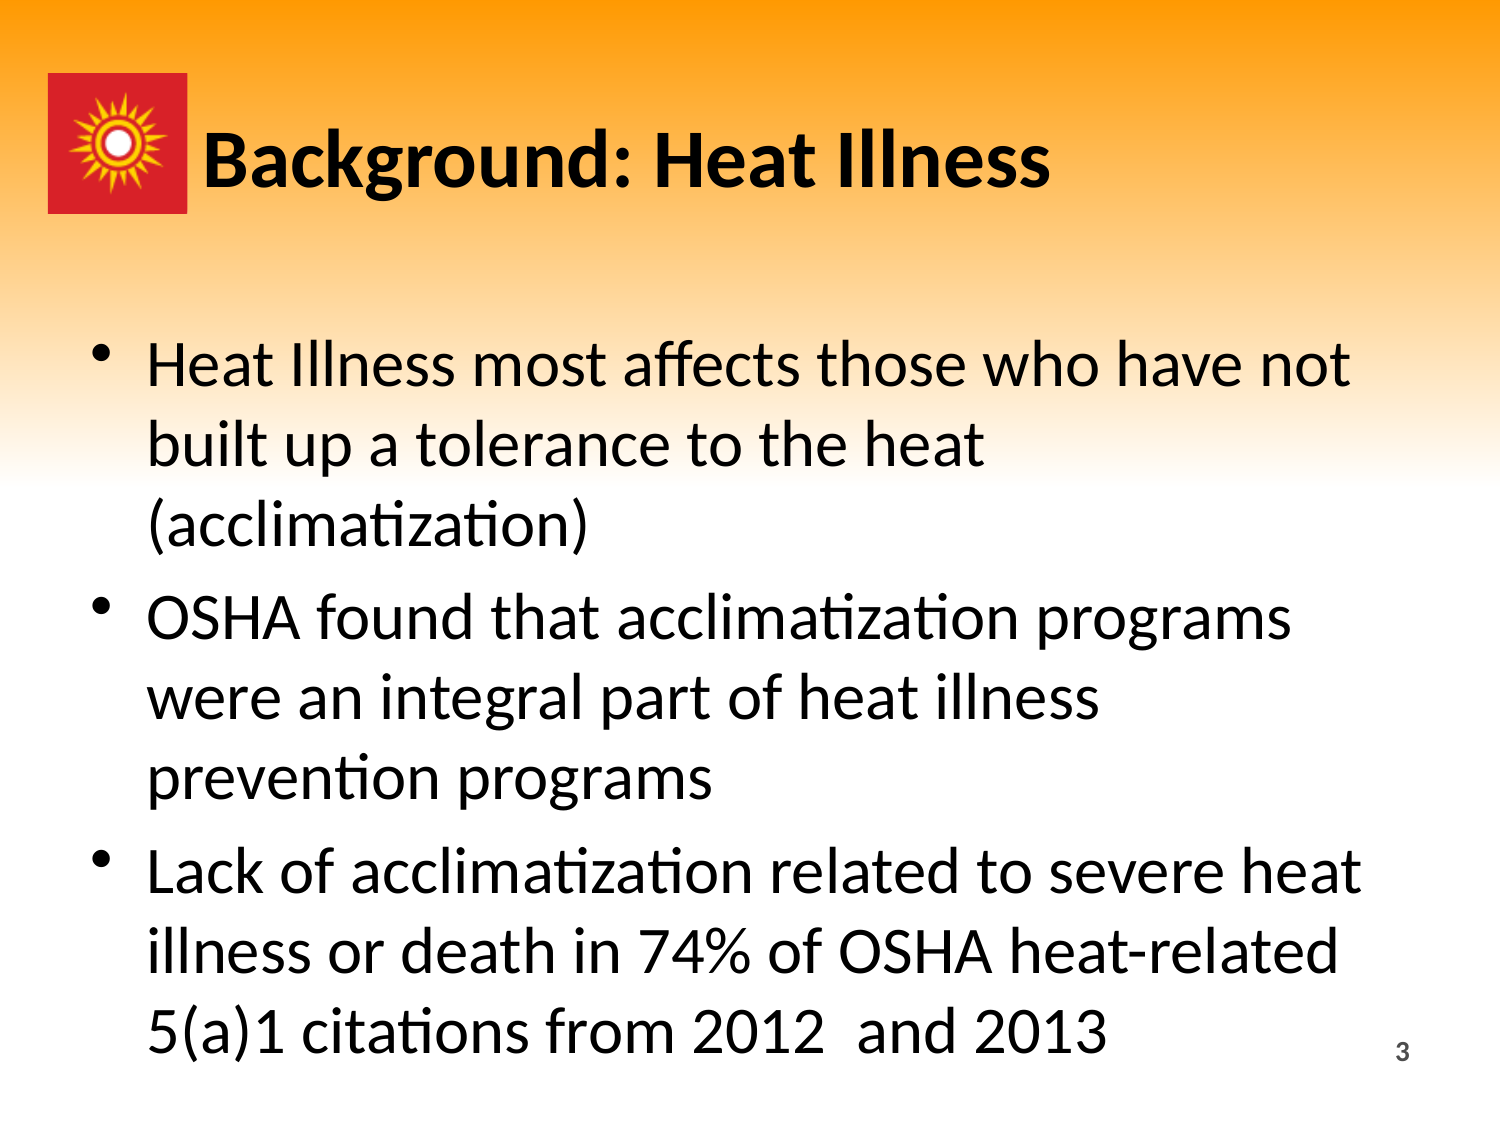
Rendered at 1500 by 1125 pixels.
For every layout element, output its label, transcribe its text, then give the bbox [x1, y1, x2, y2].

list Heat Illness most affects those who have not built up a tolerance to the heat (acclimatization) OSHA found that acclimatization programs were an integral part of heat illness prevention programs Lack of acclimatization related to severe heat illness or death in 74% of OSHA heat-related 5(a)1 citations from 2012 and 2013 [75, 312, 1425, 1005]
title Background: Heat Illness [187, 45, 1425, 263]
picture [47, 73, 187, 214]
slide_number 3 [1074, 1024, 1425, 1103]
